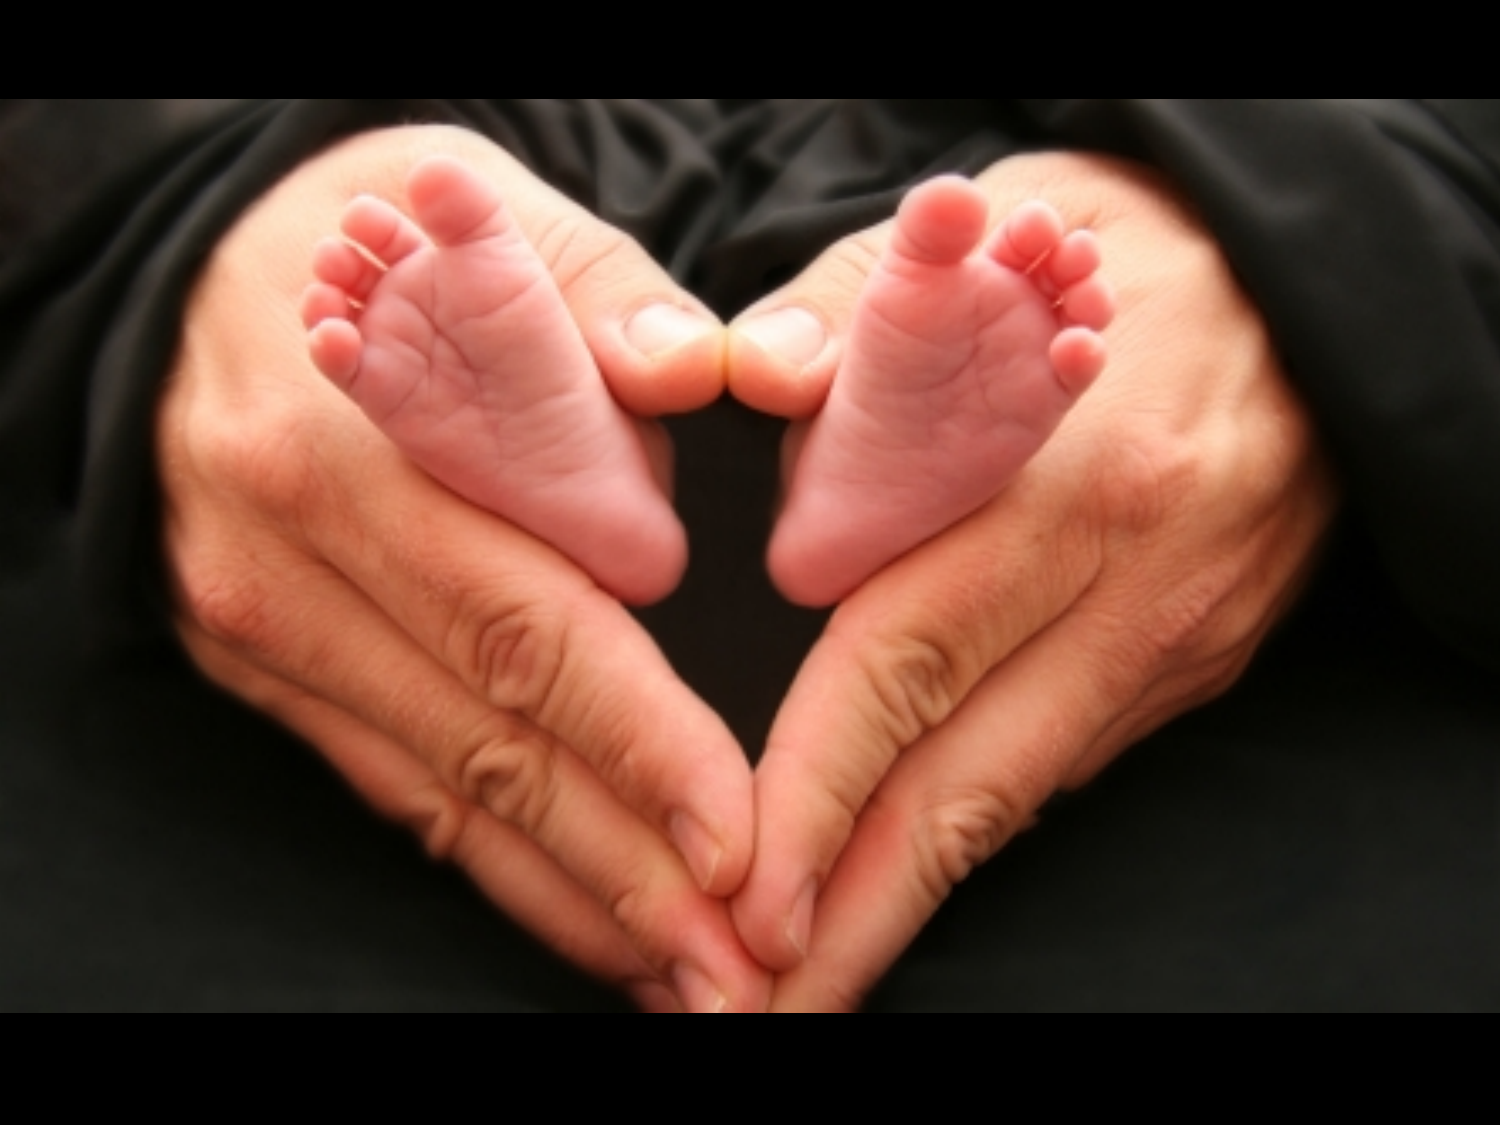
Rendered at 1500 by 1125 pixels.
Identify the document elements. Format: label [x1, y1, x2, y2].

list [0, 99, 1500, 1013]
